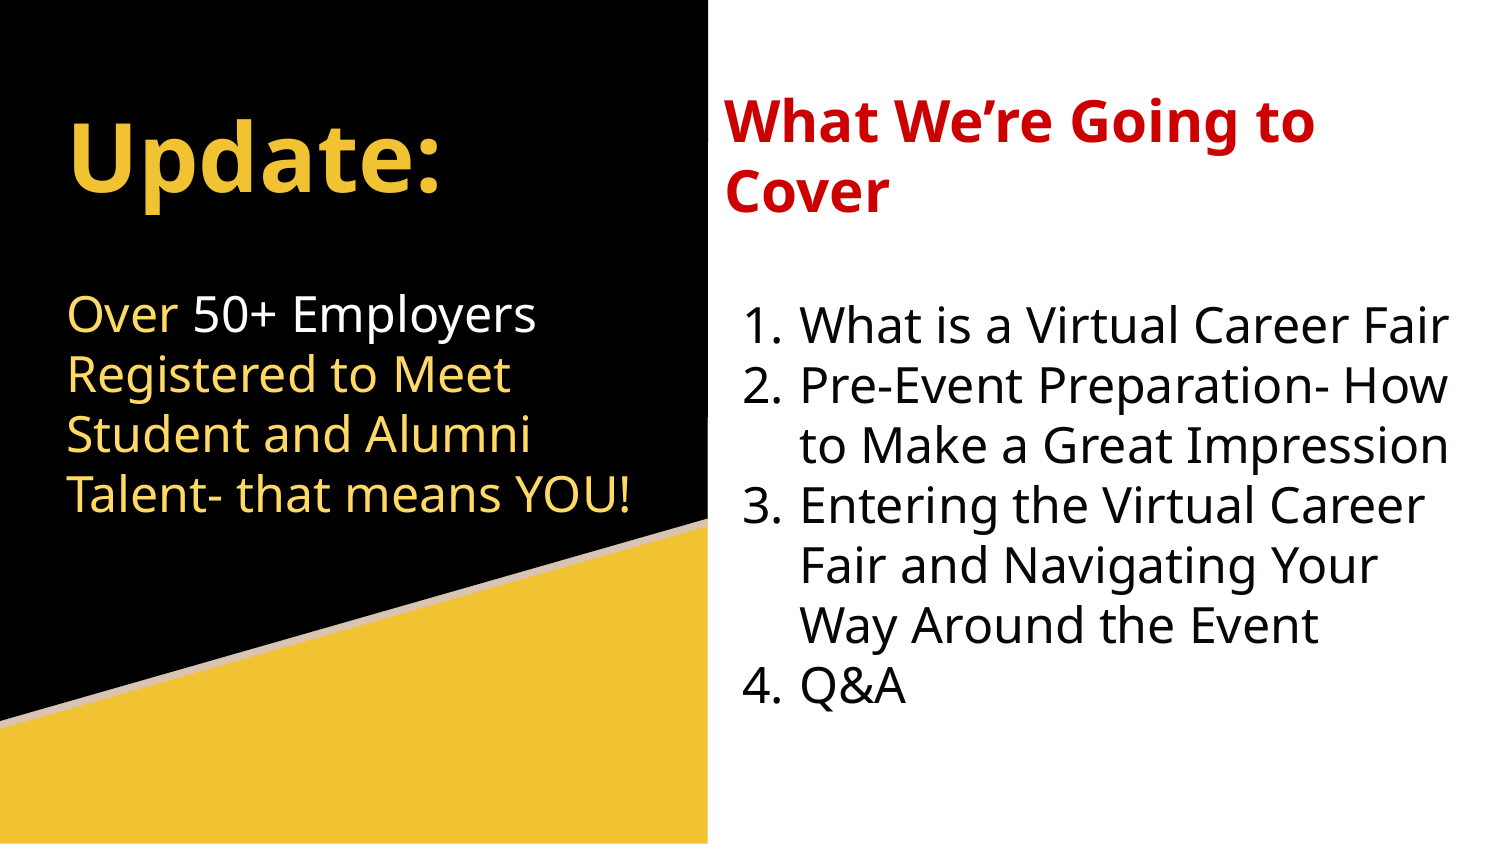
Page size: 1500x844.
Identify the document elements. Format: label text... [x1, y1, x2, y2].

title Update: Over 50+ Employers Registered to Meet Student and Alumni Talent- that means YOU! [51, 82, 674, 652]
list What We’re Going to Cover What is a Virtual Career Fair Pre-Event Preparation- How to Make a Great Impression Entering the Virtual Career Fair and Navigating Your Way Around the Event Q&A [709, 68, 1470, 775]
